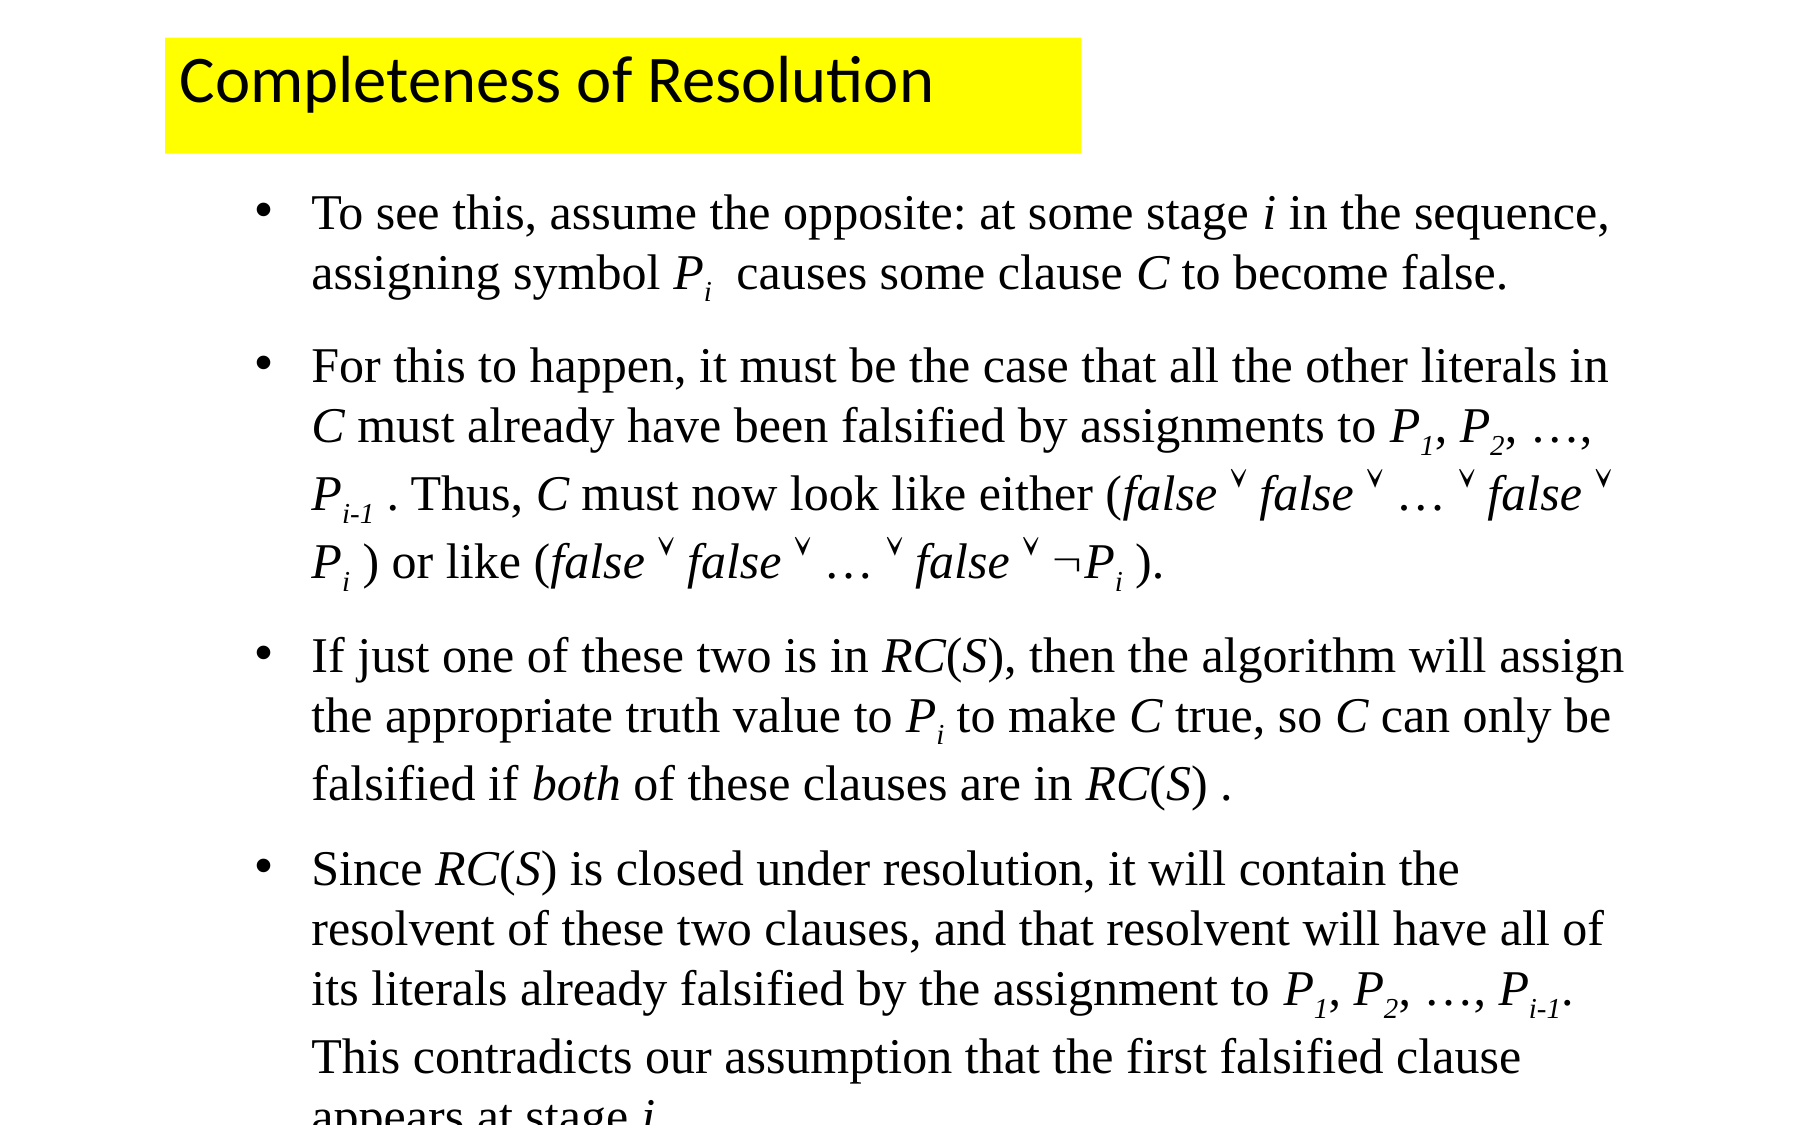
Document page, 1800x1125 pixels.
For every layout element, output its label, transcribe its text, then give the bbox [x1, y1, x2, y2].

text_box To see this, assume the opposite: at some stage i in the sequence, assigning symbol Pi causes some clause C to become false. For this to happen, it must be the case that all the other literals in C must already have been falsified by assignments to P1, P2, …, Pi-1 . Thus, C must now look like either (false  false  …  false  Pi ) or like (false  false  …  false  Pi ). If just one of these two is in RC(S), then the algorithm will assign the appropriate truth value to Pi to make C true, so C can only be falsified if both of these clauses are in RC(S) . Since RC(S) is closed under resolution, it will contain the resolvent of these two clauses, and that resolvent will have all of its literals already falsified by the assignment to P1, P2, …, Pi-1. This contradicts our assumption that the first falsified clause appears at stage i. [165, 171, 1665, 1103]
text_box Completeness of Resolution [165, 37, 1082, 154]
